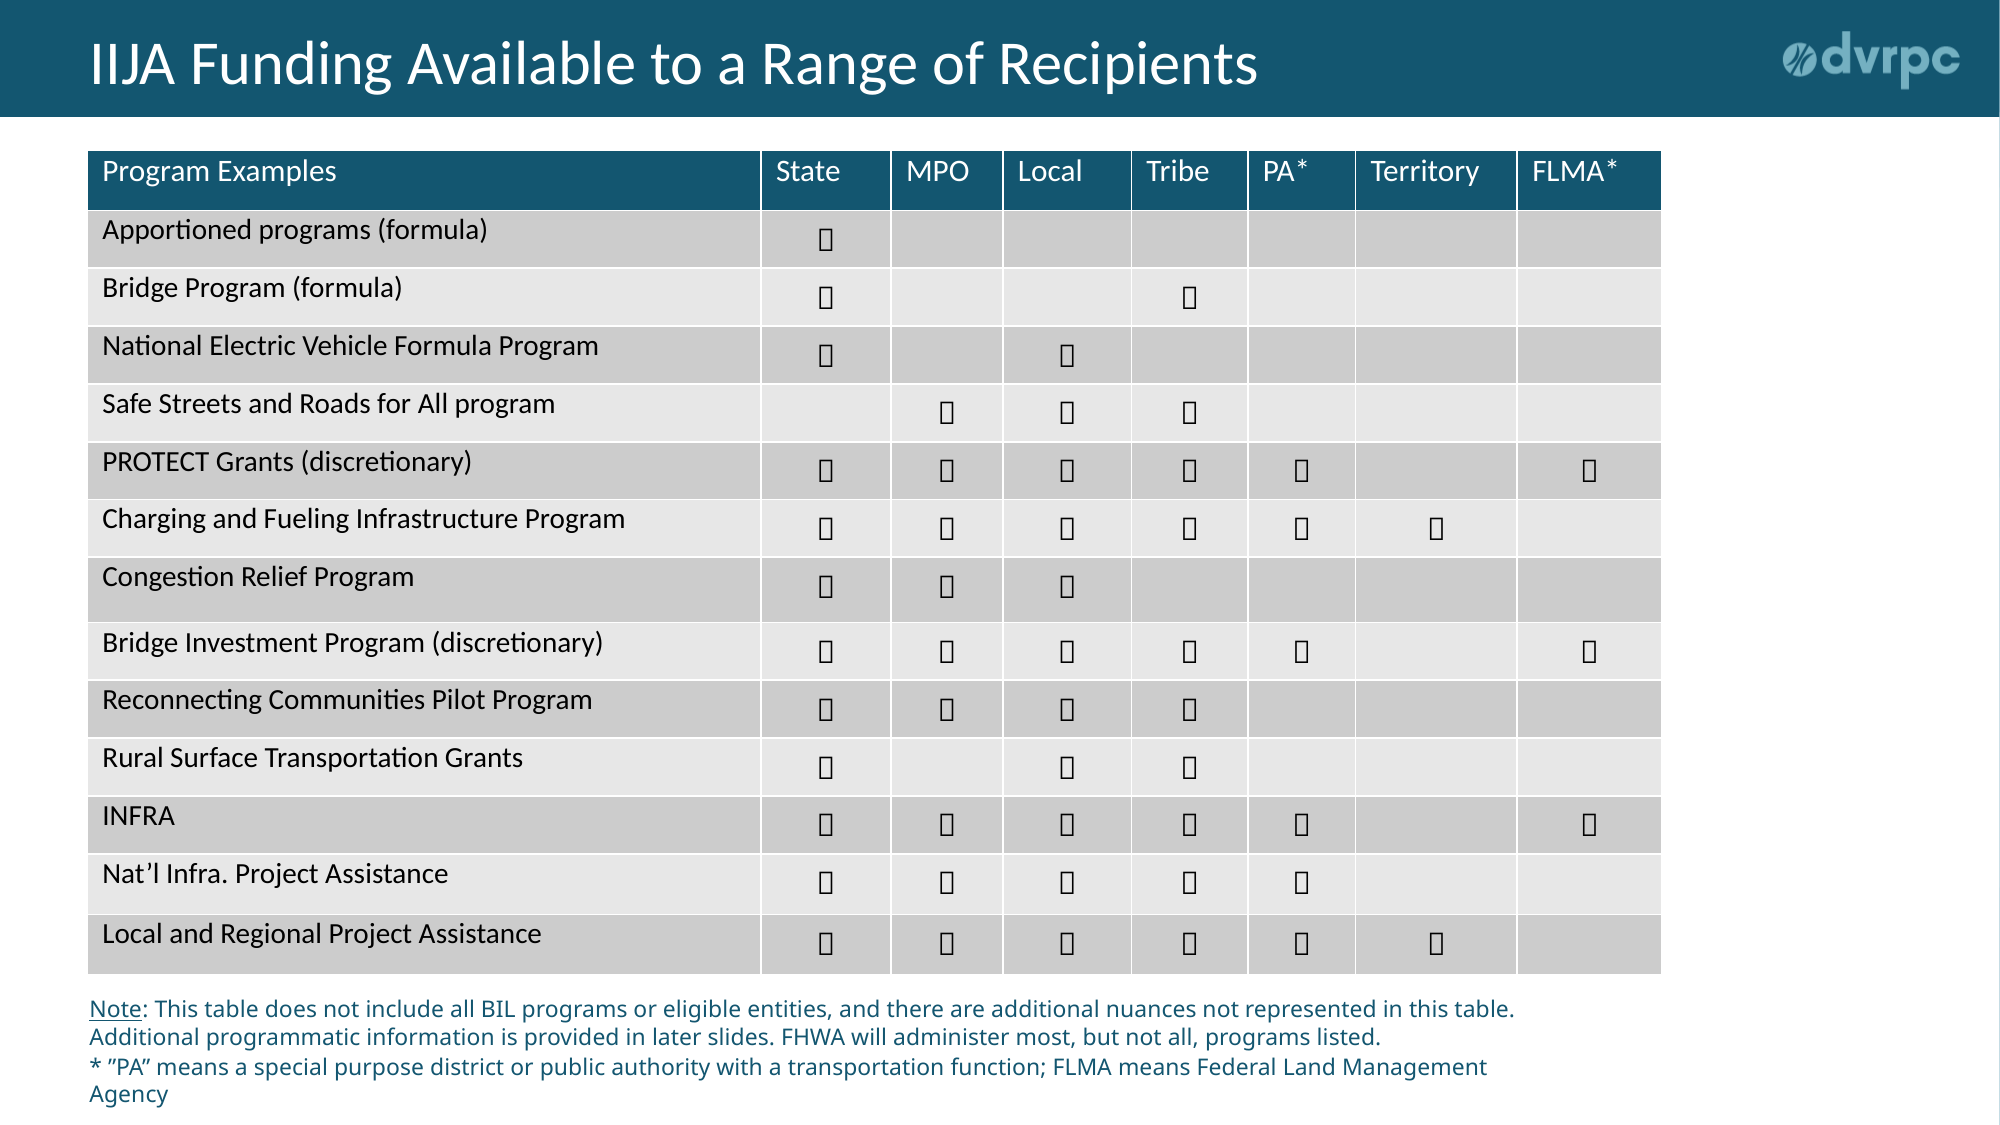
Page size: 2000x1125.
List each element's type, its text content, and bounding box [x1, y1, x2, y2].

table_cell [892, 211, 1002, 267]
table_cell [1356, 855, 1516, 914]
table_cell  [892, 623, 1002, 679]
table_cell  [1132, 443, 1247, 499]
table_cell [1518, 327, 1661, 383]
table_cell  [1249, 915, 1355, 974]
table_cell  [762, 681, 890, 737]
picture [0, 0, 2000, 117]
table_cell  [892, 385, 1002, 441]
table_cell Safe Streets and Roads for All program [88, 385, 760, 441]
table_cell  [762, 327, 890, 383]
table_header State [762, 151, 890, 210]
table_cell Charging and Fueling Infrastructure Program [88, 500, 760, 556]
table_cell  [1249, 797, 1355, 853]
table_cell [1356, 269, 1516, 325]
table_cell Bridge Program (formula) [88, 269, 760, 325]
table_cell [892, 327, 1002, 383]
table_cell [1518, 269, 1661, 325]
table_header MPO [892, 151, 1002, 210]
table_cell  [1518, 443, 1661, 499]
table_cell  [1249, 500, 1355, 556]
table_cell  [1004, 855, 1131, 914]
table_cell Reconnecting Communities Pilot Program [88, 681, 760, 737]
table_cell  [892, 681, 1002, 737]
table_header FLMA* [1518, 151, 1661, 210]
table_cell  [1004, 385, 1131, 441]
table_cell  [1356, 915, 1516, 974]
table_cell  [1249, 855, 1355, 914]
table_cell Bridge Investment Program (discretionary) [88, 623, 760, 679]
title IIJA Funding Available to a Range of Recipients [74, 3, 1750, 116]
table_cell  [762, 623, 890, 679]
table_cell National Electric Vehicle Formula Program [88, 327, 760, 383]
table_cell  [892, 797, 1002, 853]
table_cell [1249, 558, 1355, 622]
table_cell  [1132, 269, 1247, 325]
table_cell [1518, 385, 1661, 441]
table_cell  [1132, 681, 1247, 737]
table_header Program Examples [88, 151, 760, 210]
table_cell [1356, 797, 1516, 853]
table_cell [1249, 681, 1355, 737]
table_cell PROTECT Grants (discretionary) [88, 443, 760, 499]
table_cell [892, 269, 1002, 325]
table_cell  [892, 443, 1002, 499]
table_cell INFRA [88, 797, 760, 853]
table_cell [1356, 623, 1516, 679]
table_cell [1356, 443, 1516, 499]
table_cell  [762, 797, 890, 853]
table_cell [1249, 327, 1355, 383]
table_cell  [1518, 623, 1661, 679]
table_cell Rural Surface Transportation Grants [88, 739, 760, 795]
table_cell  [762, 558, 890, 622]
table_cell [1356, 327, 1516, 383]
text_box Note: This table does not include all BIL programs or eligible entities, and there are additional nuances not represented in this table. Additional programmatic information is provided in later slides. FHWA will administer most, but not all, programs listed. * ”PA” means a special purpose district or public authority with a transportation function; FLMA means Federal Land Management Agency [74, 987, 1537, 1115]
table_cell  [1132, 855, 1247, 914]
table_cell  [1518, 797, 1661, 853]
table_cell  [762, 500, 890, 556]
table_header Territory [1356, 151, 1516, 210]
table_cell  [762, 855, 890, 914]
table_cell [1132, 558, 1247, 622]
table_cell  [1132, 739, 1247, 795]
table_cell  [1004, 739, 1131, 795]
table_cell [1518, 500, 1661, 556]
table_header Local [1004, 151, 1131, 210]
table_cell  [892, 558, 1002, 622]
table_cell  [1004, 915, 1131, 974]
table_cell [1356, 211, 1516, 267]
table_header PA* [1249, 151, 1355, 210]
table_cell  [1004, 327, 1131, 383]
table_cell [1132, 211, 1247, 267]
table_cell [1356, 739, 1516, 795]
table_cell [1132, 327, 1247, 383]
table_cell [1518, 681, 1661, 737]
table_cell [1249, 211, 1355, 267]
table_cell [1249, 269, 1355, 325]
table_cell [762, 385, 890, 441]
table_cell [1356, 681, 1516, 737]
table_cell  [892, 915, 1002, 974]
table_cell  [1004, 558, 1131, 622]
table_cell [1249, 385, 1355, 441]
table_cell [1249, 739, 1355, 795]
table_cell [1356, 385, 1516, 441]
table_cell  [762, 443, 890, 499]
table_cell  [1004, 681, 1131, 737]
table_cell [1518, 739, 1661, 795]
table_cell [1004, 211, 1131, 267]
table_cell  [1004, 500, 1131, 556]
table_cell Congestion Relief Program [88, 558, 760, 622]
table_cell  [1132, 500, 1247, 556]
table_cell  [1132, 623, 1247, 679]
table_cell [1356, 558, 1516, 622]
table_cell  [762, 739, 890, 795]
table_cell  [1004, 797, 1131, 853]
table_cell  [892, 500, 1002, 556]
table_cell Local and Regional Project Assistance [88, 915, 760, 974]
table_cell  [1004, 623, 1131, 679]
table_cell  [762, 211, 890, 267]
table_cell [1518, 558, 1661, 622]
table_cell [1004, 269, 1131, 325]
table_header Tribe [1132, 151, 1247, 210]
table_cell Nat’l Infra. Project Assistance [88, 855, 760, 914]
table_cell [1518, 855, 1661, 914]
table_cell  [1249, 443, 1355, 499]
table_cell  [762, 269, 890, 325]
table_cell  [1132, 385, 1247, 441]
table_cell Apportioned programs (formula) [88, 211, 760, 267]
table_cell  [1132, 915, 1247, 974]
table_cell [1518, 211, 1661, 267]
table_cell  [892, 855, 1002, 914]
table_cell  [1004, 443, 1131, 499]
table_cell  [1249, 623, 1355, 679]
table_cell  [1132, 797, 1247, 853]
table_cell  [1356, 500, 1516, 556]
table_cell [1518, 915, 1661, 974]
table_cell [892, 739, 1002, 795]
table_cell  [762, 915, 890, 974]
